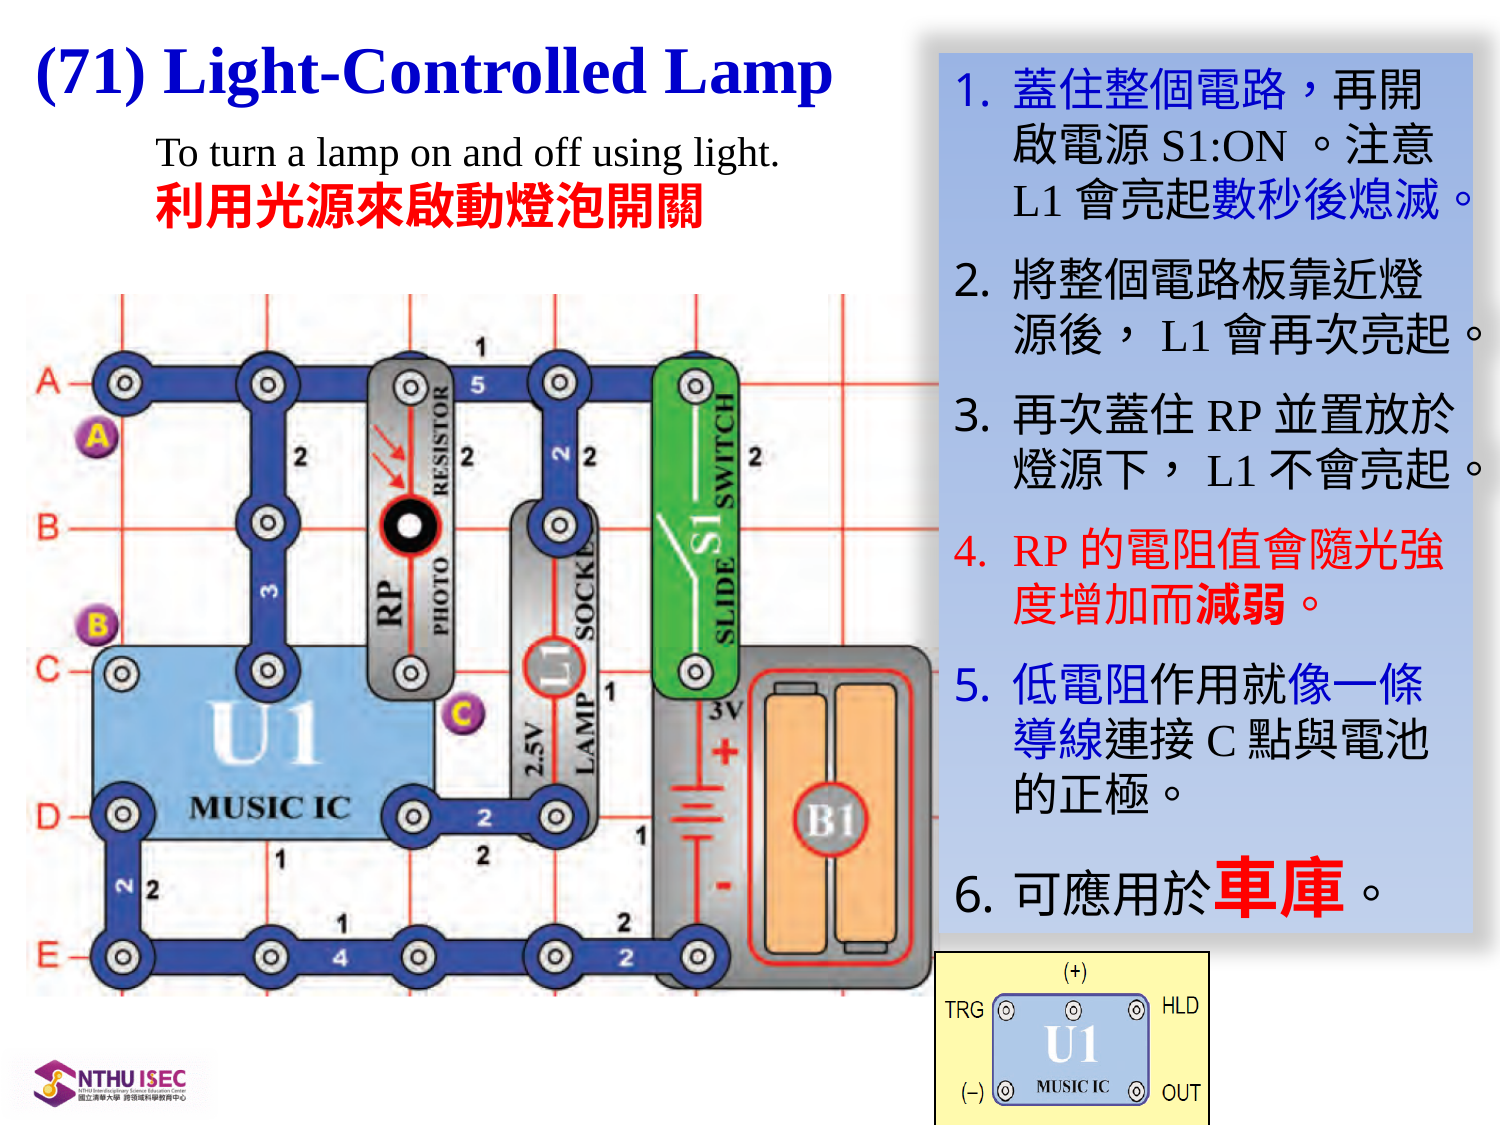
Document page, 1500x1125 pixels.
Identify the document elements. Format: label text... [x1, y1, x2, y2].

picture [23, 294, 1209, 1125]
text_box To turn a lamp on and off using light. 利用光源來啟動燈泡開關 [140, 117, 796, 243]
picture [17, 1064, 203, 1104]
text_box (71) Light-Controlled Lamp [20, 19, 851, 114]
text_box 蓋住整個電路，再開啟電源S1:ON。注意L1會亮起數秒後熄滅。 將整個電路板靠近燈源後，L1會再次亮起。 再次蓋住RP並置放於燈源下，L1不會亮起。 RP的電阻值會隨光強度增加而減弱。 低電阻作用就像一條導線連接C點與電池的正極。 可應用於車庫。 [938, 53, 1473, 933]
